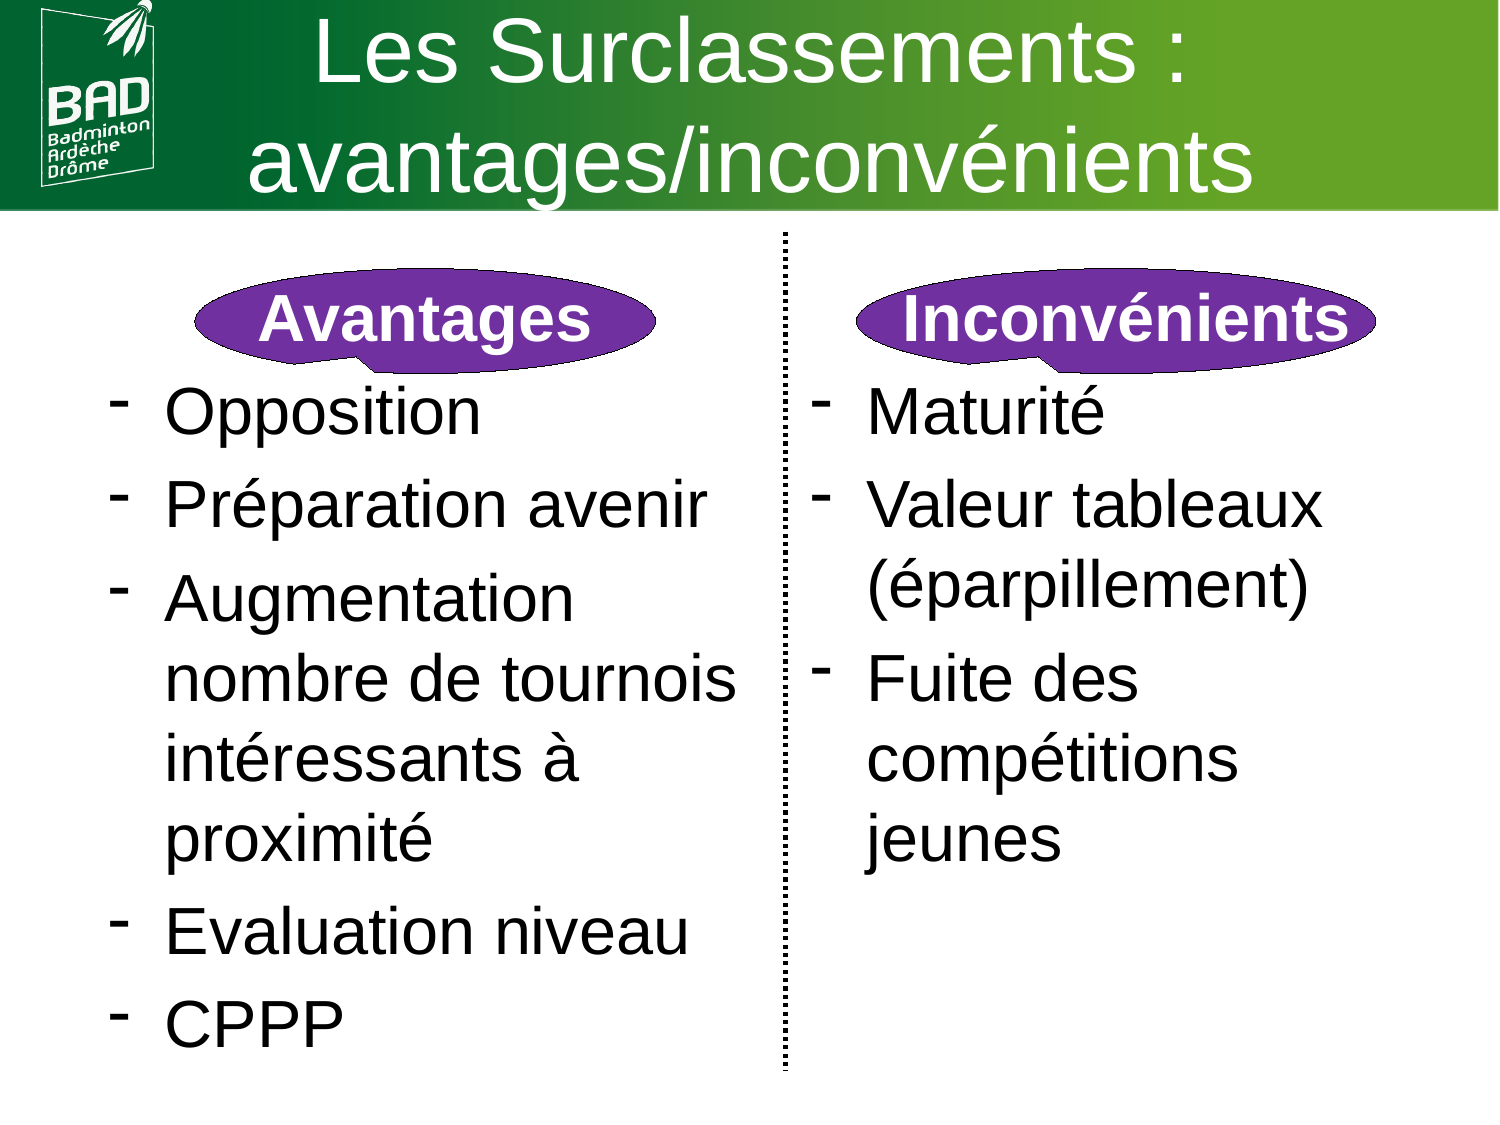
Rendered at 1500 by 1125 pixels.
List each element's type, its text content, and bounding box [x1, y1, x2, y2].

text_box Avantages Opposition Préparation avenir Augmentation nombre de tournois intéressants à proximité Evaluation niveau CPPP [93, 267, 757, 1010]
text_box Les Surclassements : avantages/inconvénients [76, 7, 1427, 195]
picture [0, 0, 1500, 211]
list Inconvénients Maturité Valeur tableaux (éparpillement) Fuite des compétitions jeunes [795, 267, 1459, 1010]
